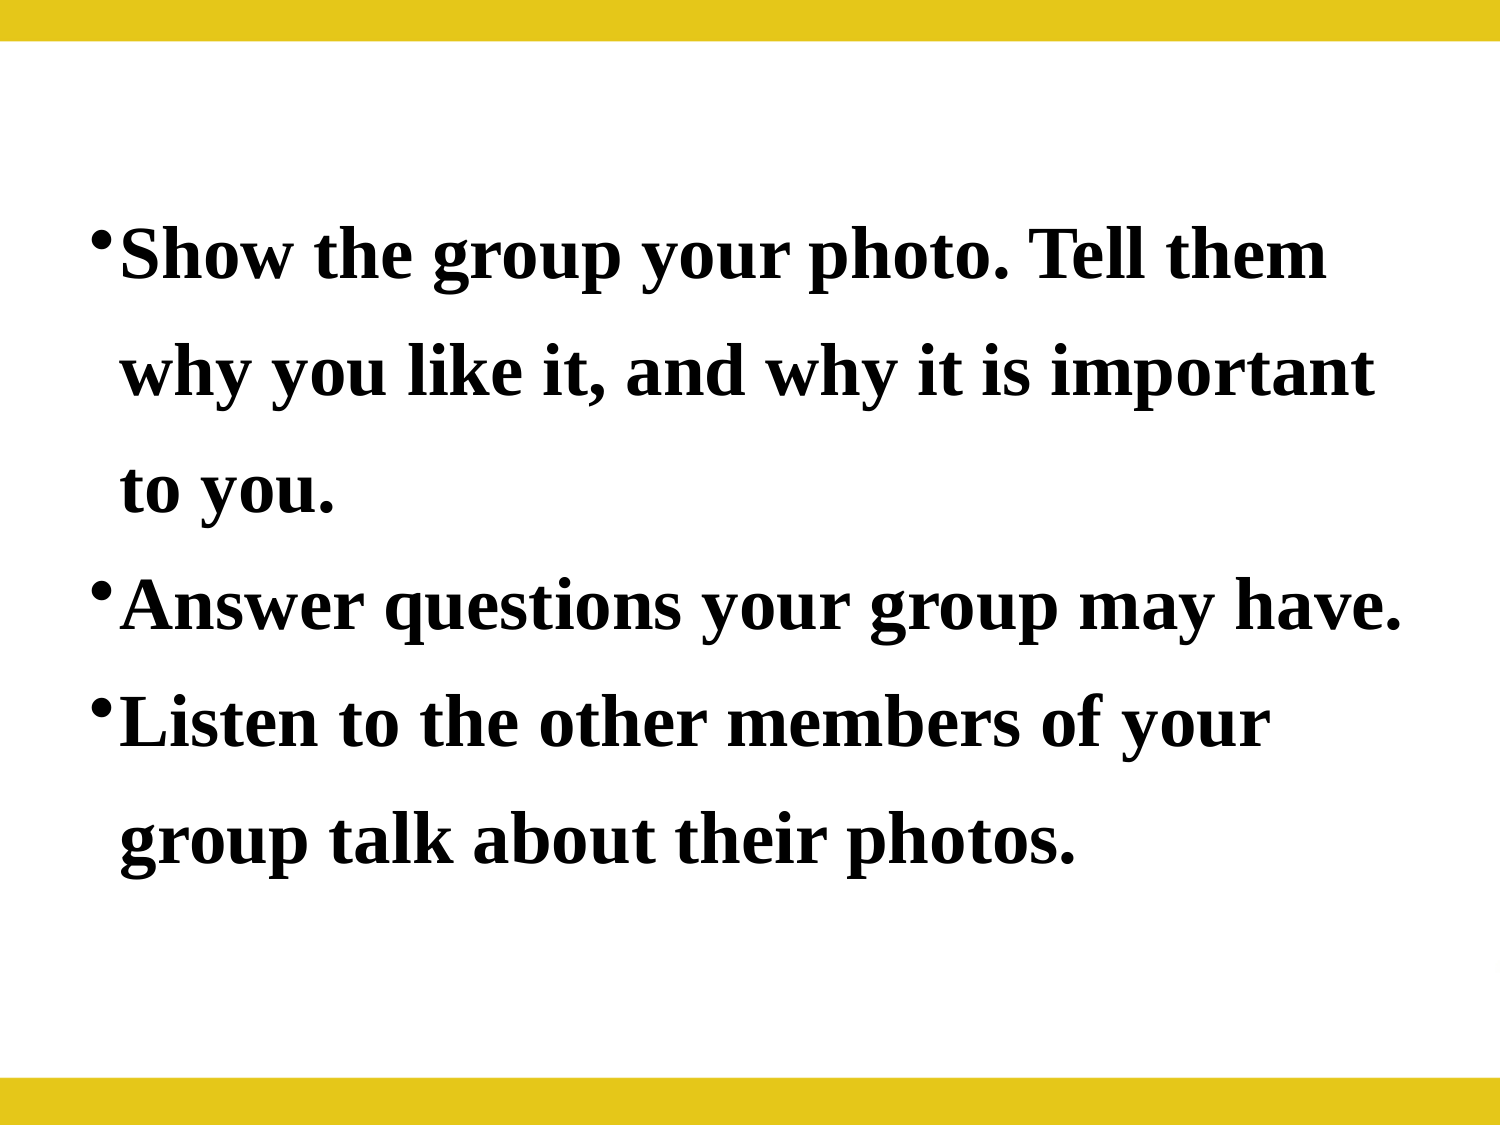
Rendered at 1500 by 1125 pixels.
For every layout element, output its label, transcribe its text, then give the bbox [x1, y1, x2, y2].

text_box Show the group your photo. Tell them why you like it, and why it is important to you. Answer questions your group may have. Listen to the other members of your group talk about their photos. [74, 169, 1425, 886]
picture [0, 0, 1500, 1125]
